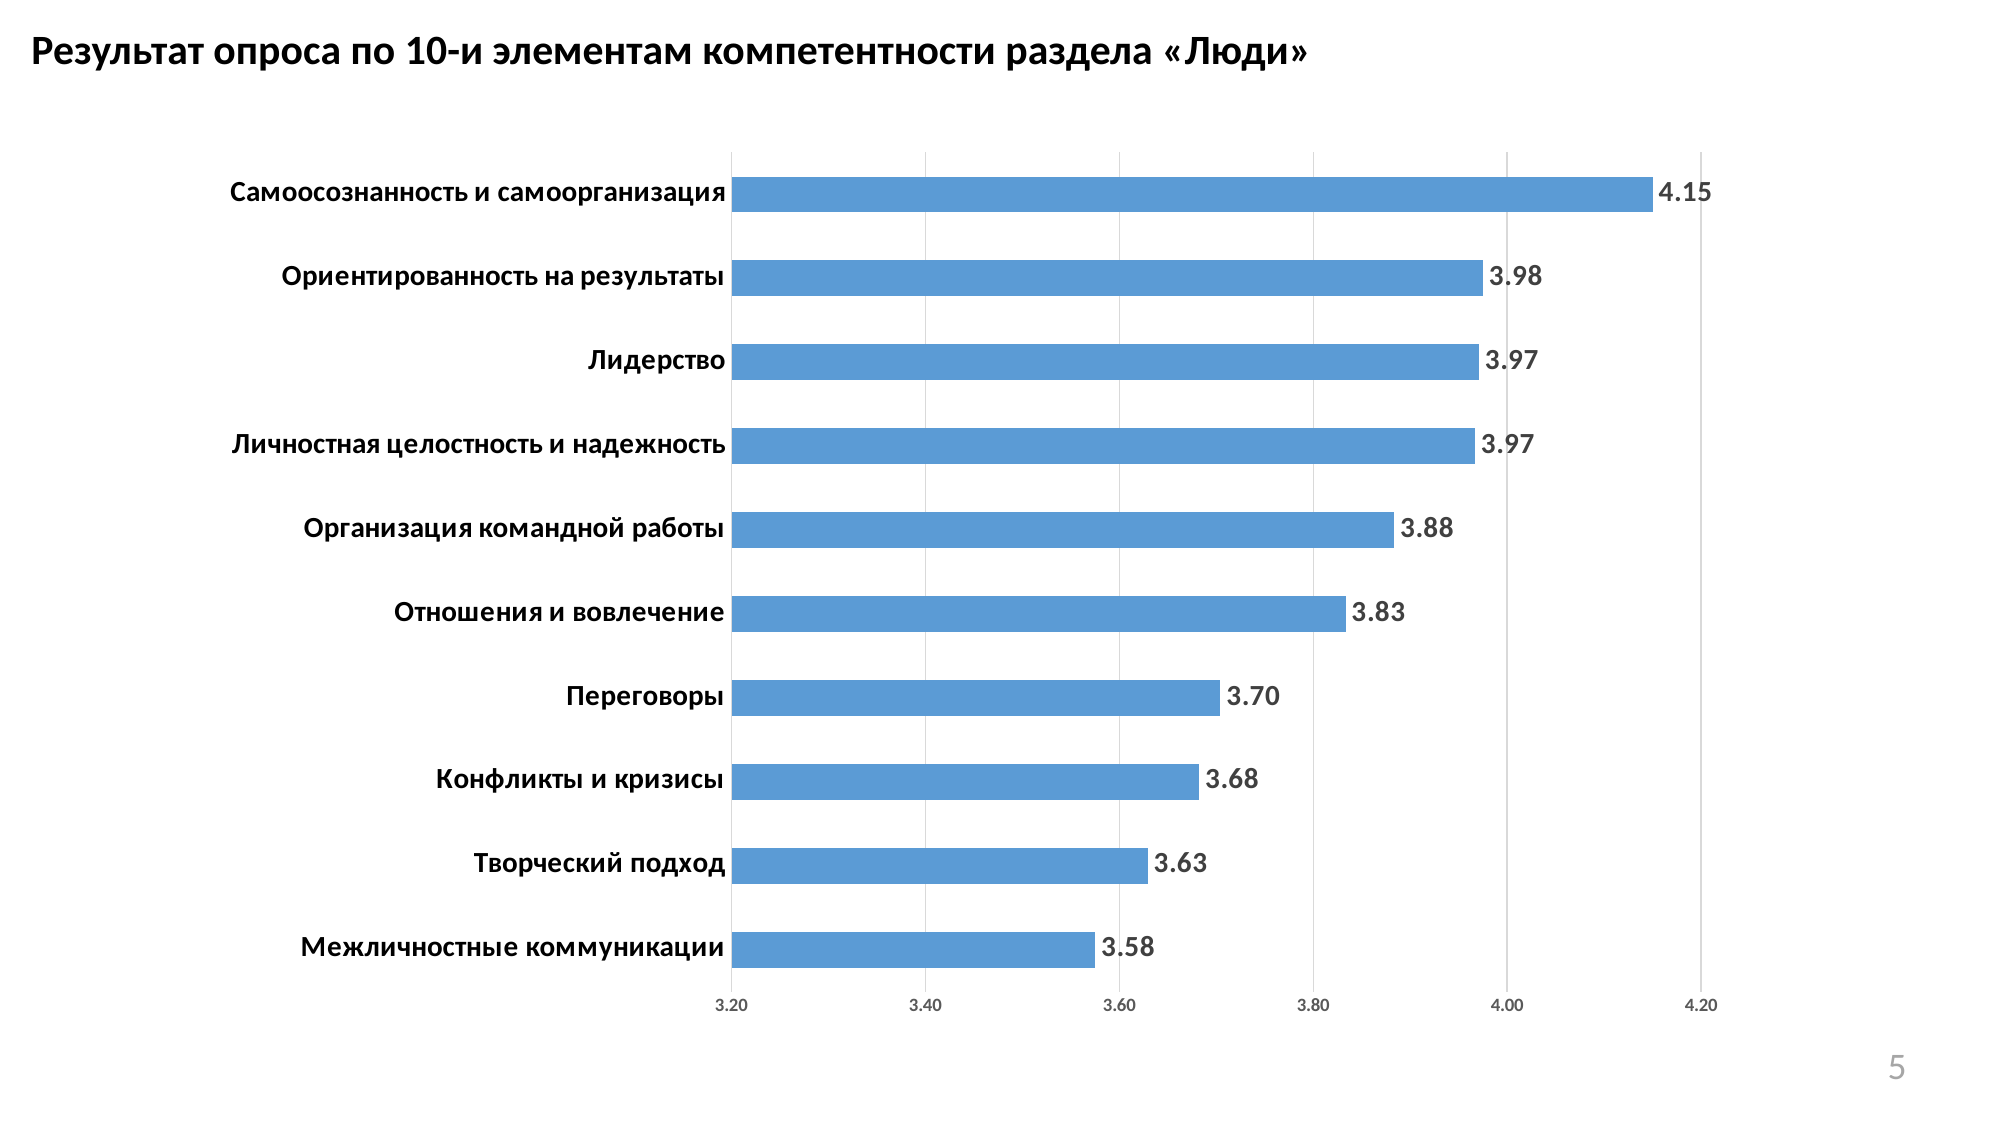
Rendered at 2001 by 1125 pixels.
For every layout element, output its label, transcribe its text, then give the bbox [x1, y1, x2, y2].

text_box 5 [1872, 1034, 2000, 1095]
text_box Результат опроса по 10-и элементам компетентности раздела «Люди» [16, 15, 1328, 81]
chart [199, 134, 1749, 1035]
